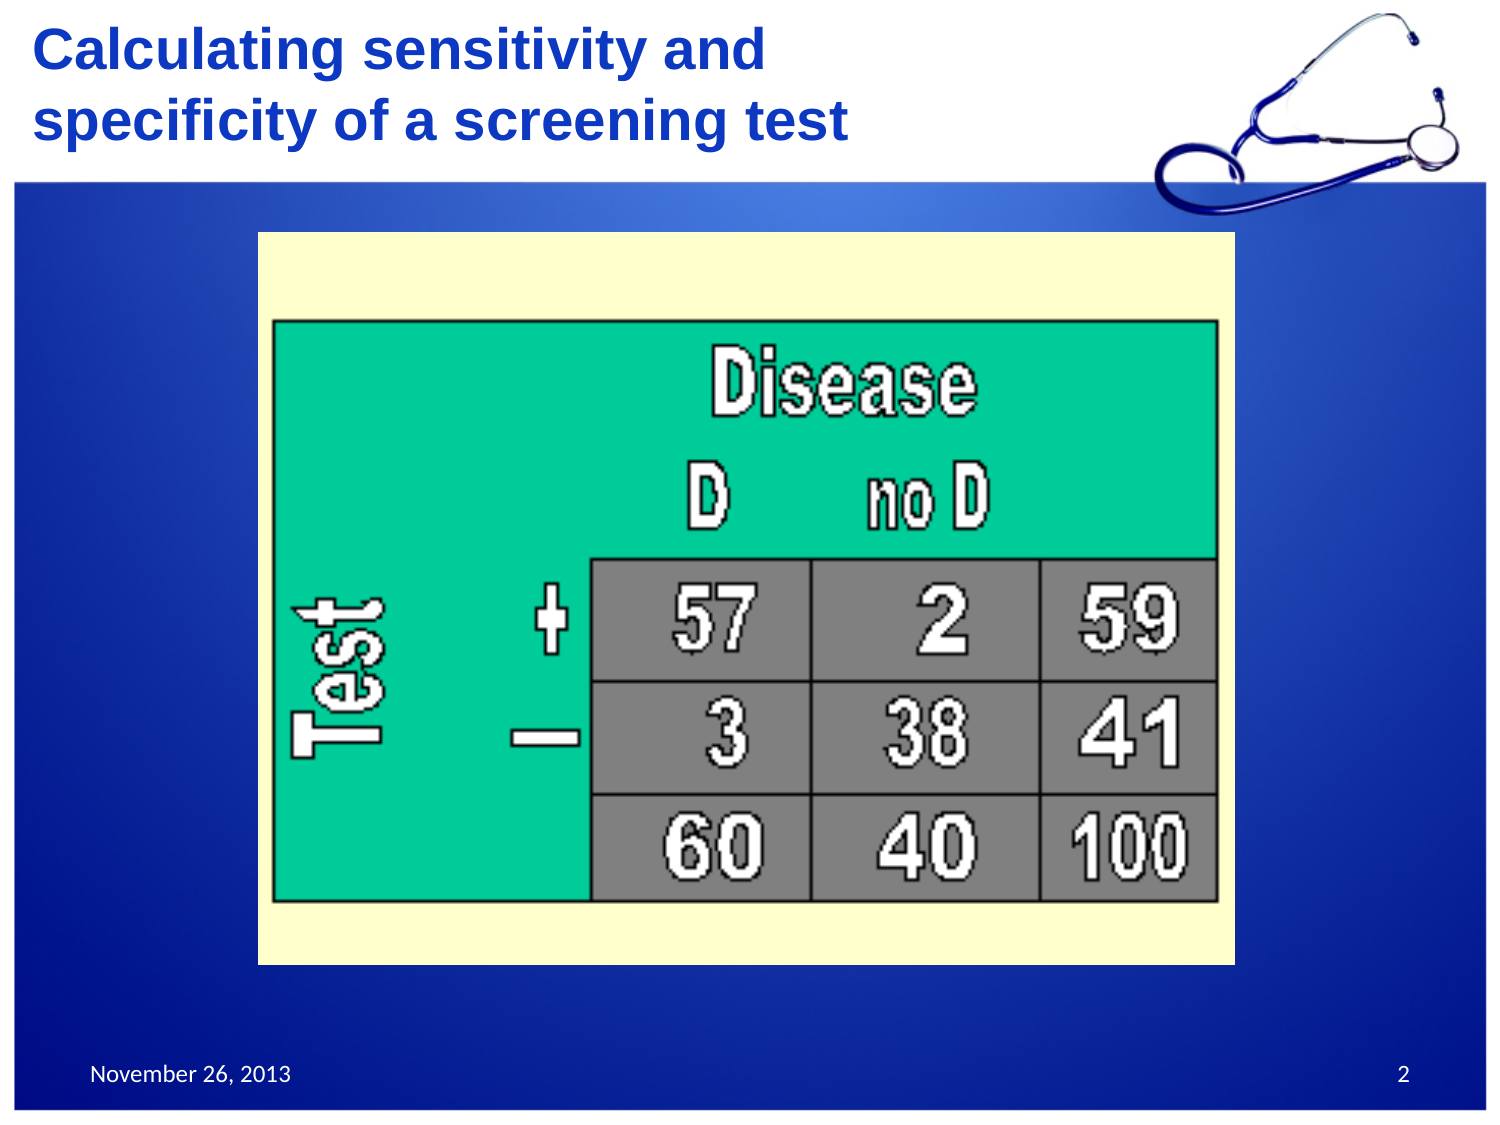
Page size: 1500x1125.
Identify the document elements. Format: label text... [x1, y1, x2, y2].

text_box Calculating sensitivity and specificity of a screening test [17, 4, 945, 159]
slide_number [75, 1042, 425, 1103]
slide_number 2 [1074, 1042, 1425, 1103]
picture [0, 0, 1500, 1125]
